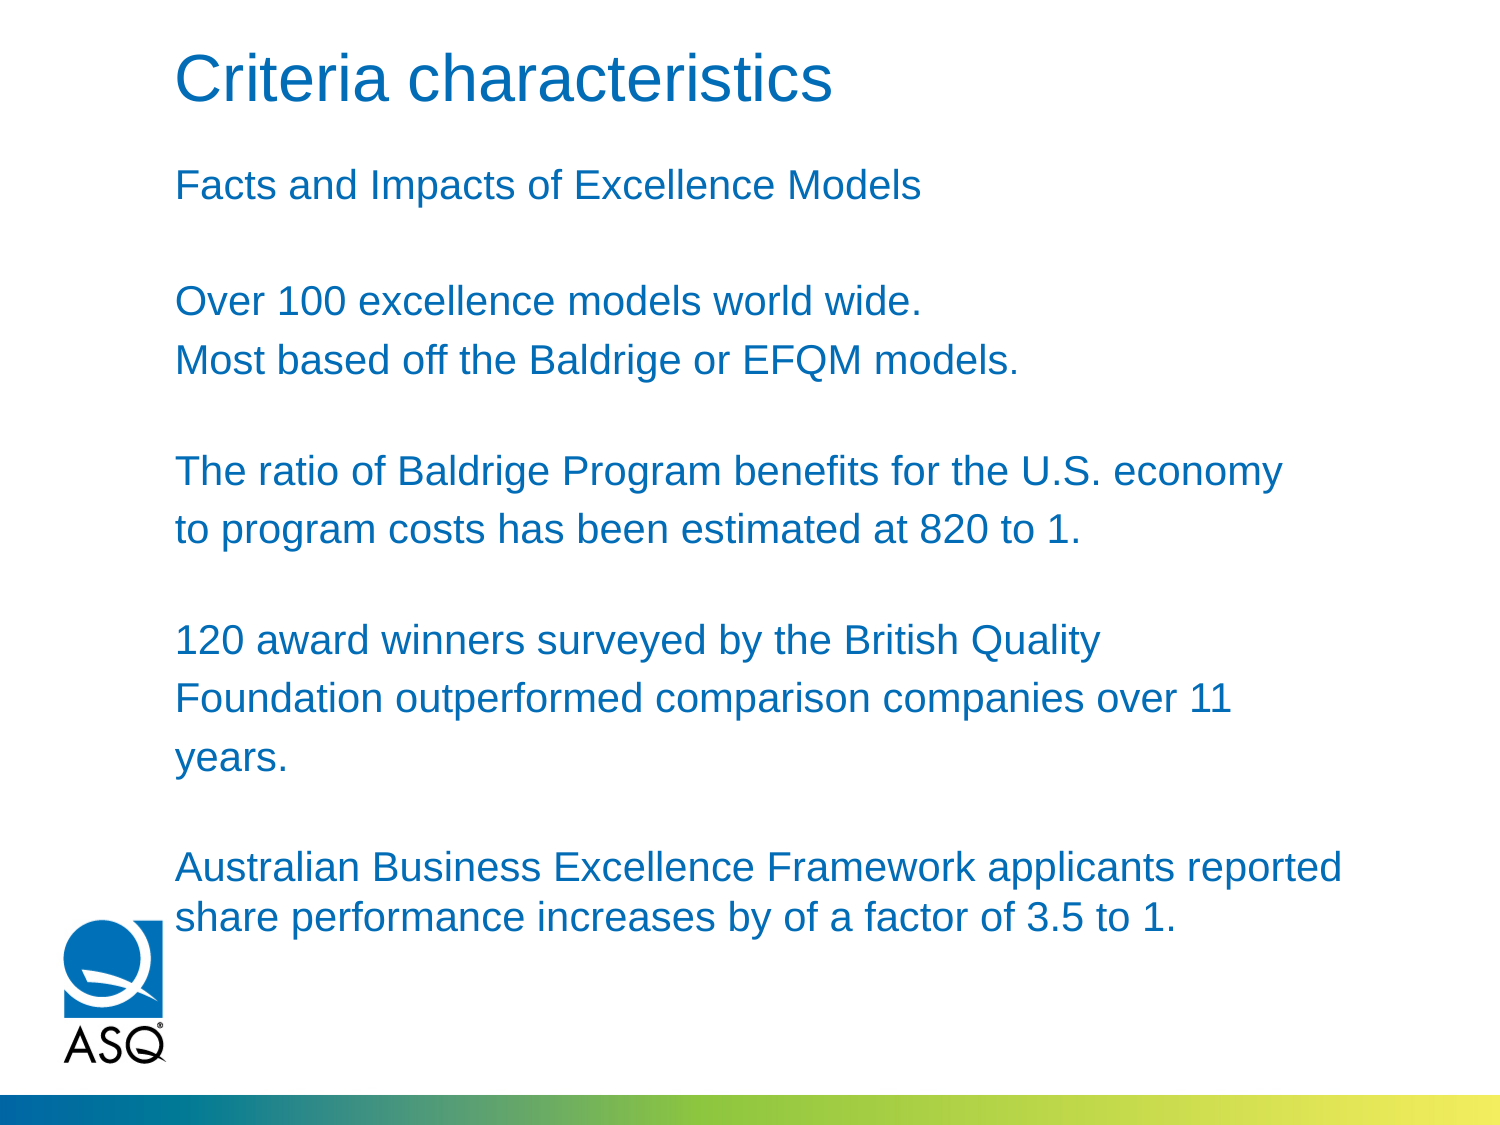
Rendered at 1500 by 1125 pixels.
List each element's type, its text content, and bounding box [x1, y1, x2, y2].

title Criteria characteristics [159, 26, 1410, 150]
picture [0, 0, 1500, 1125]
list Facts and Impacts of Excellence Models Over 100 excellence models world wide. Most based off the Baldrige or EFQM models. The ratio of Baldrige Program benefits for the U.S. economy to program costs has been estimated at 820 to 1. 120 award winners surveyed by the British Quality Foundation outperformed comparison companies over 11 years. Australian Business Excellence Framework applicants reported share performance increases by of a factor of 3.5 to 1. [159, 149, 1391, 1019]
